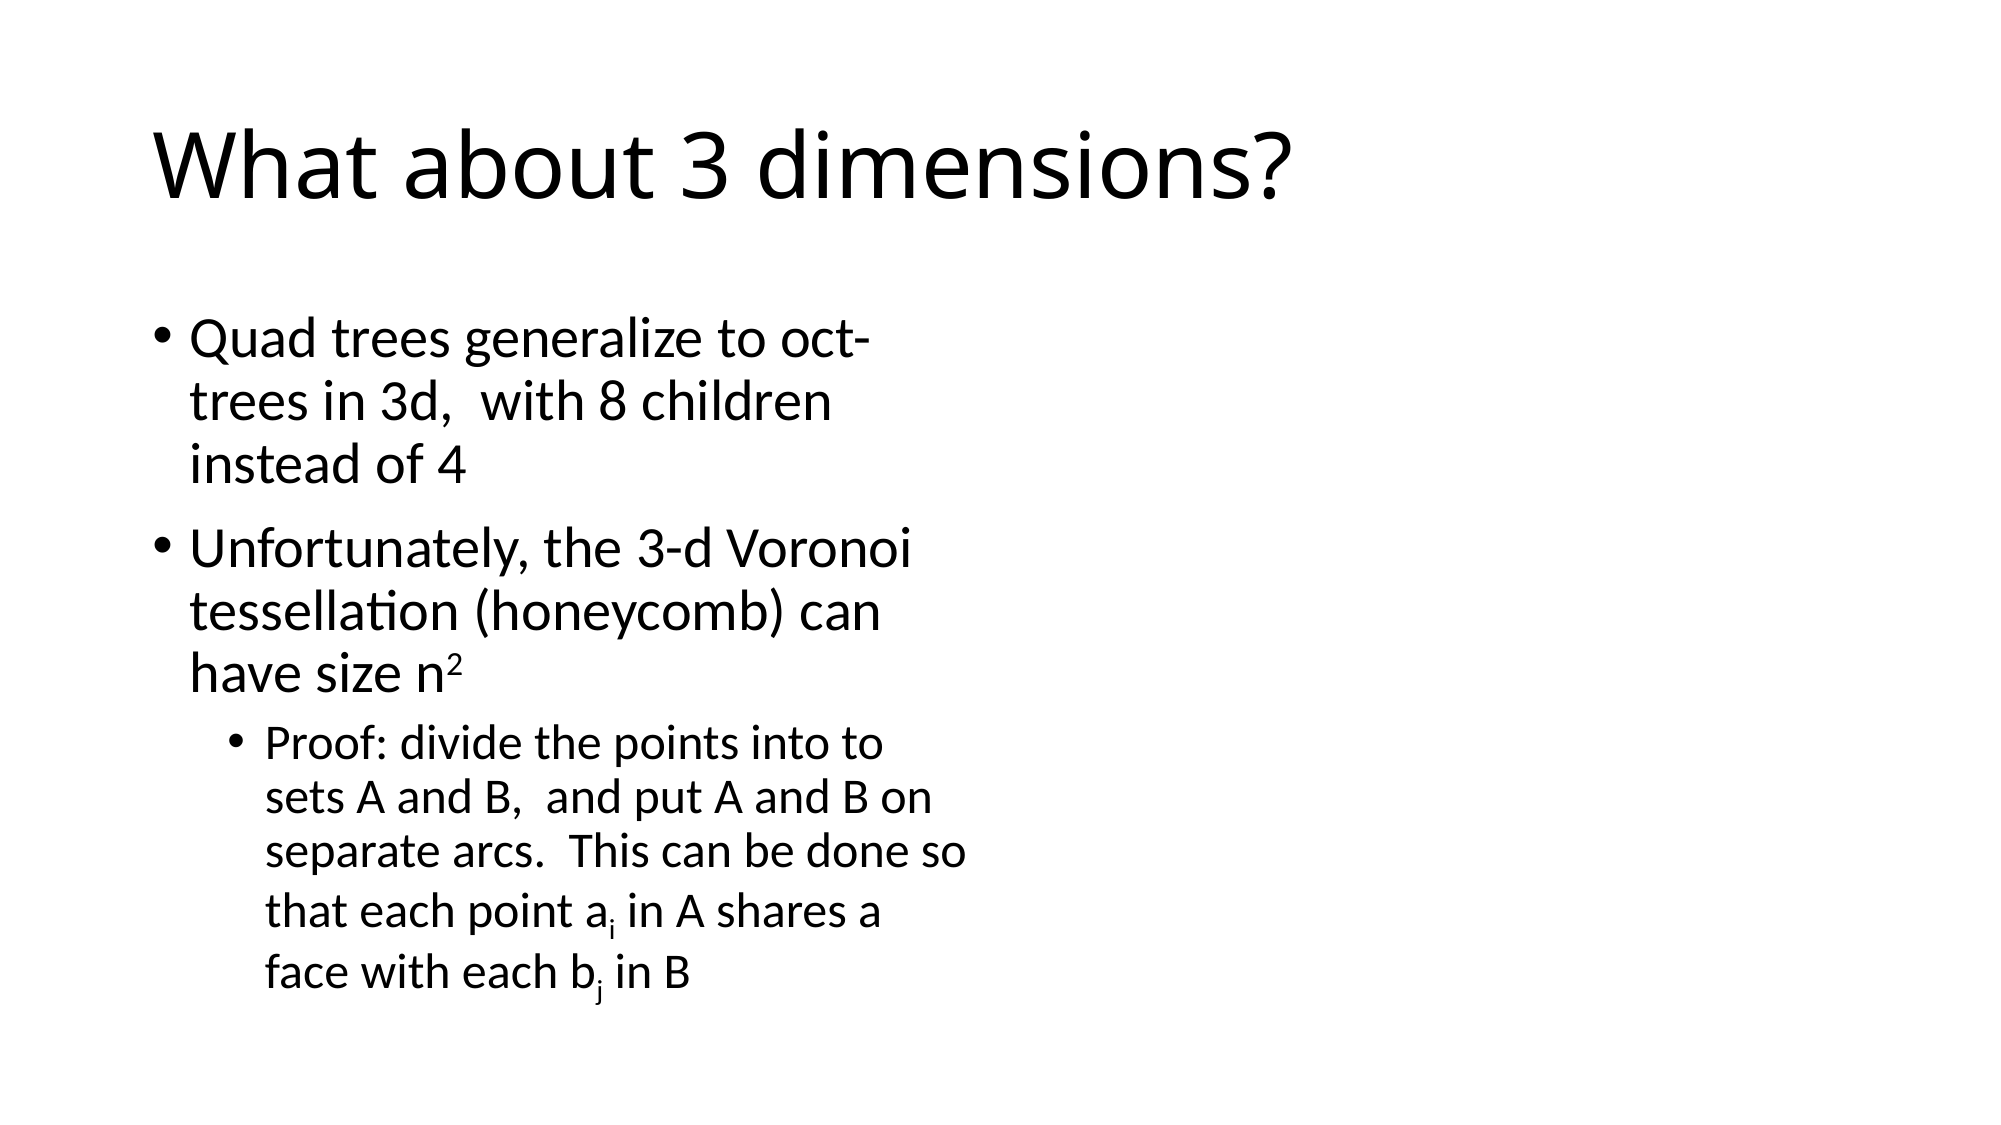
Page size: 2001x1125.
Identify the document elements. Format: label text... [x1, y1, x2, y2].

title What about 3 dimensions? [137, 59, 1863, 278]
list Quad trees generalize to oct-trees in 3d, with 8 children instead of 4 Unfortunately, the 3-d Voronoi tessellation (honeycomb) can have size n2 Proof: divide the points into to sets A and B, and put A and B on separate arcs. This can be done so that each point ai in A shares a face with each bj in B [137, 299, 988, 1014]
